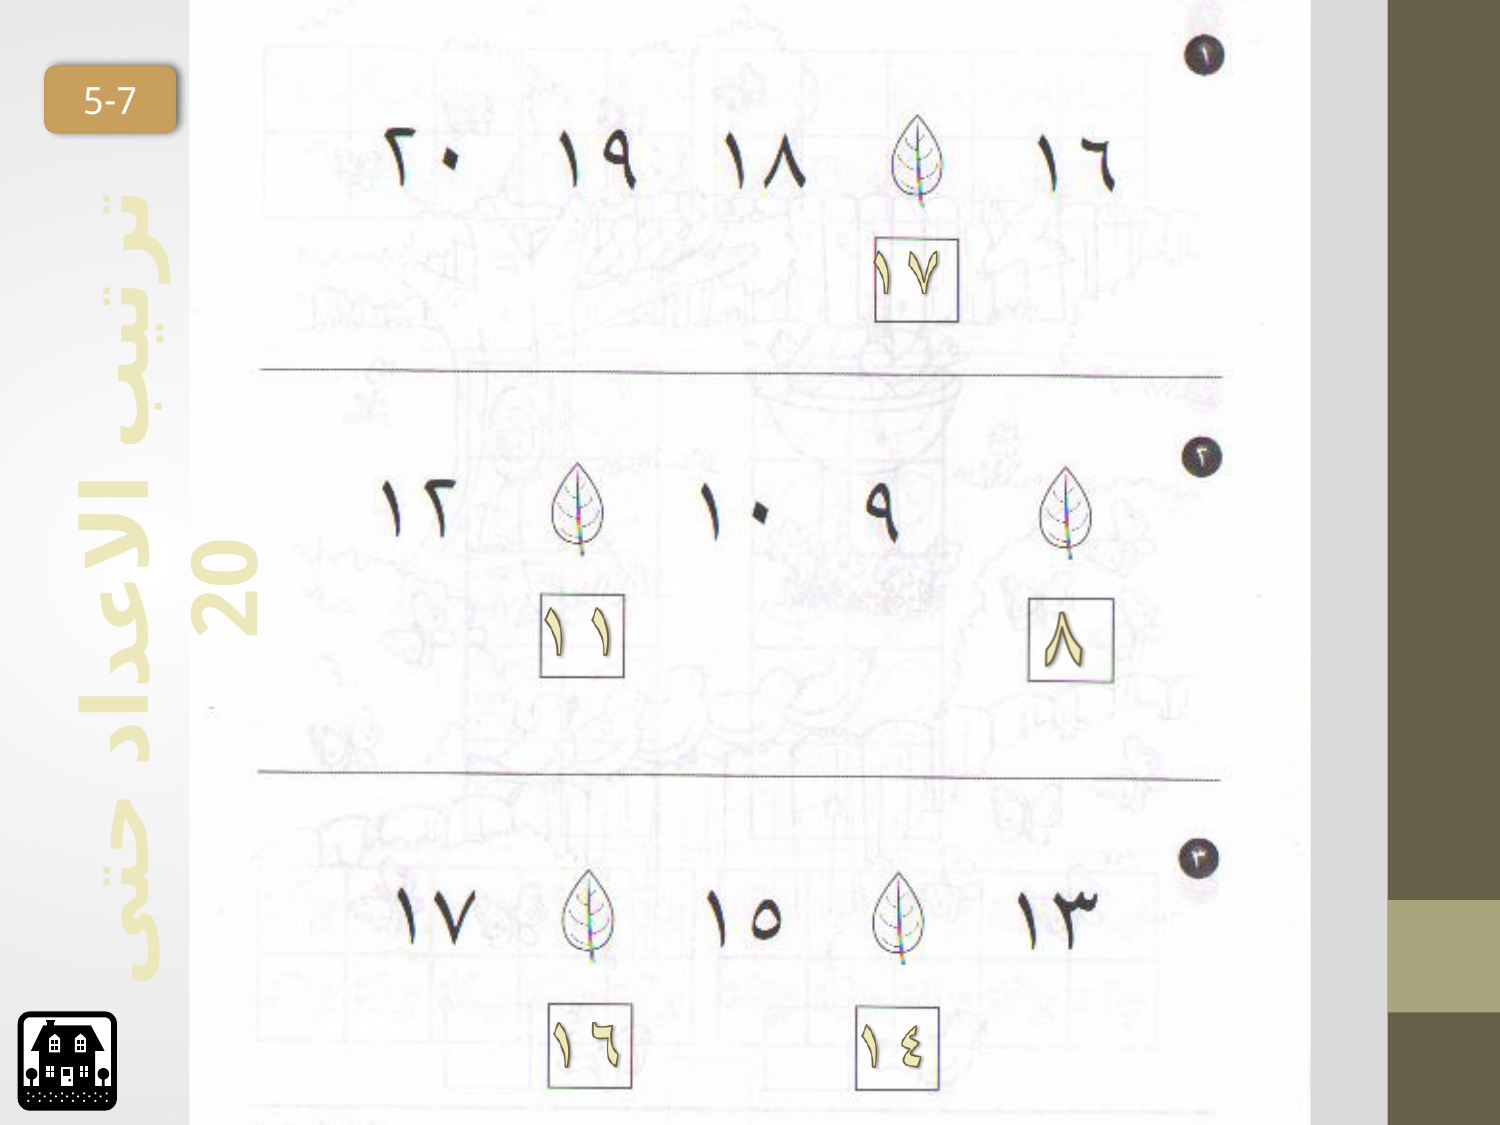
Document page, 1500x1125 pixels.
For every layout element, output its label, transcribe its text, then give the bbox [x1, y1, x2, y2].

text_box 5-7 [44, 65, 177, 134]
picture [796, 207, 994, 369]
picture [457, 558, 680, 740]
picture [954, 557, 1153, 762]
picture [784, 980, 982, 1125]
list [188, 0, 1312, 1125]
text_box ترتيب الاعداد حتى 20 [48, 149, 186, 1029]
picture [471, 975, 680, 1125]
